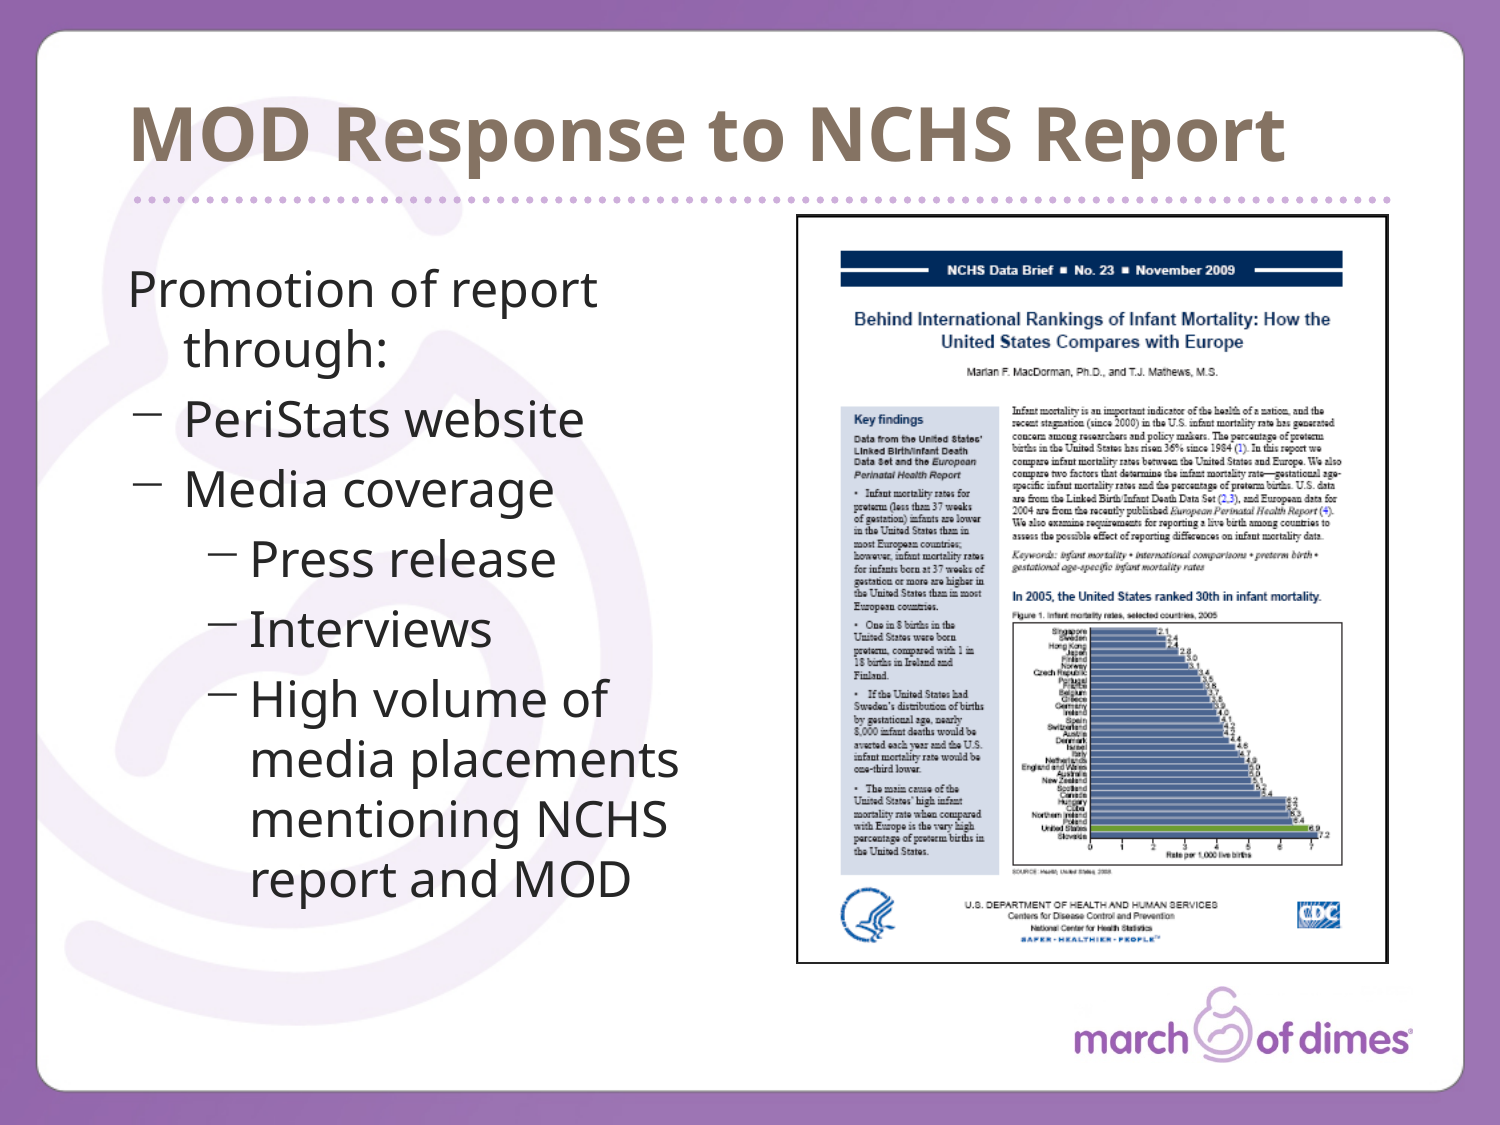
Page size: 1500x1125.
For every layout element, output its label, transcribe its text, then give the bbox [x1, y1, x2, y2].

picture [796, 215, 1388, 963]
list Promotion of report through: PeriStats website Media coverage Press release Interviews High volume of media placements mentioning NCHS report and MOD [112, 249, 776, 951]
title MOD Response to NCHS Report [112, 37, 1388, 226]
picture [1074, 986, 1413, 1063]
